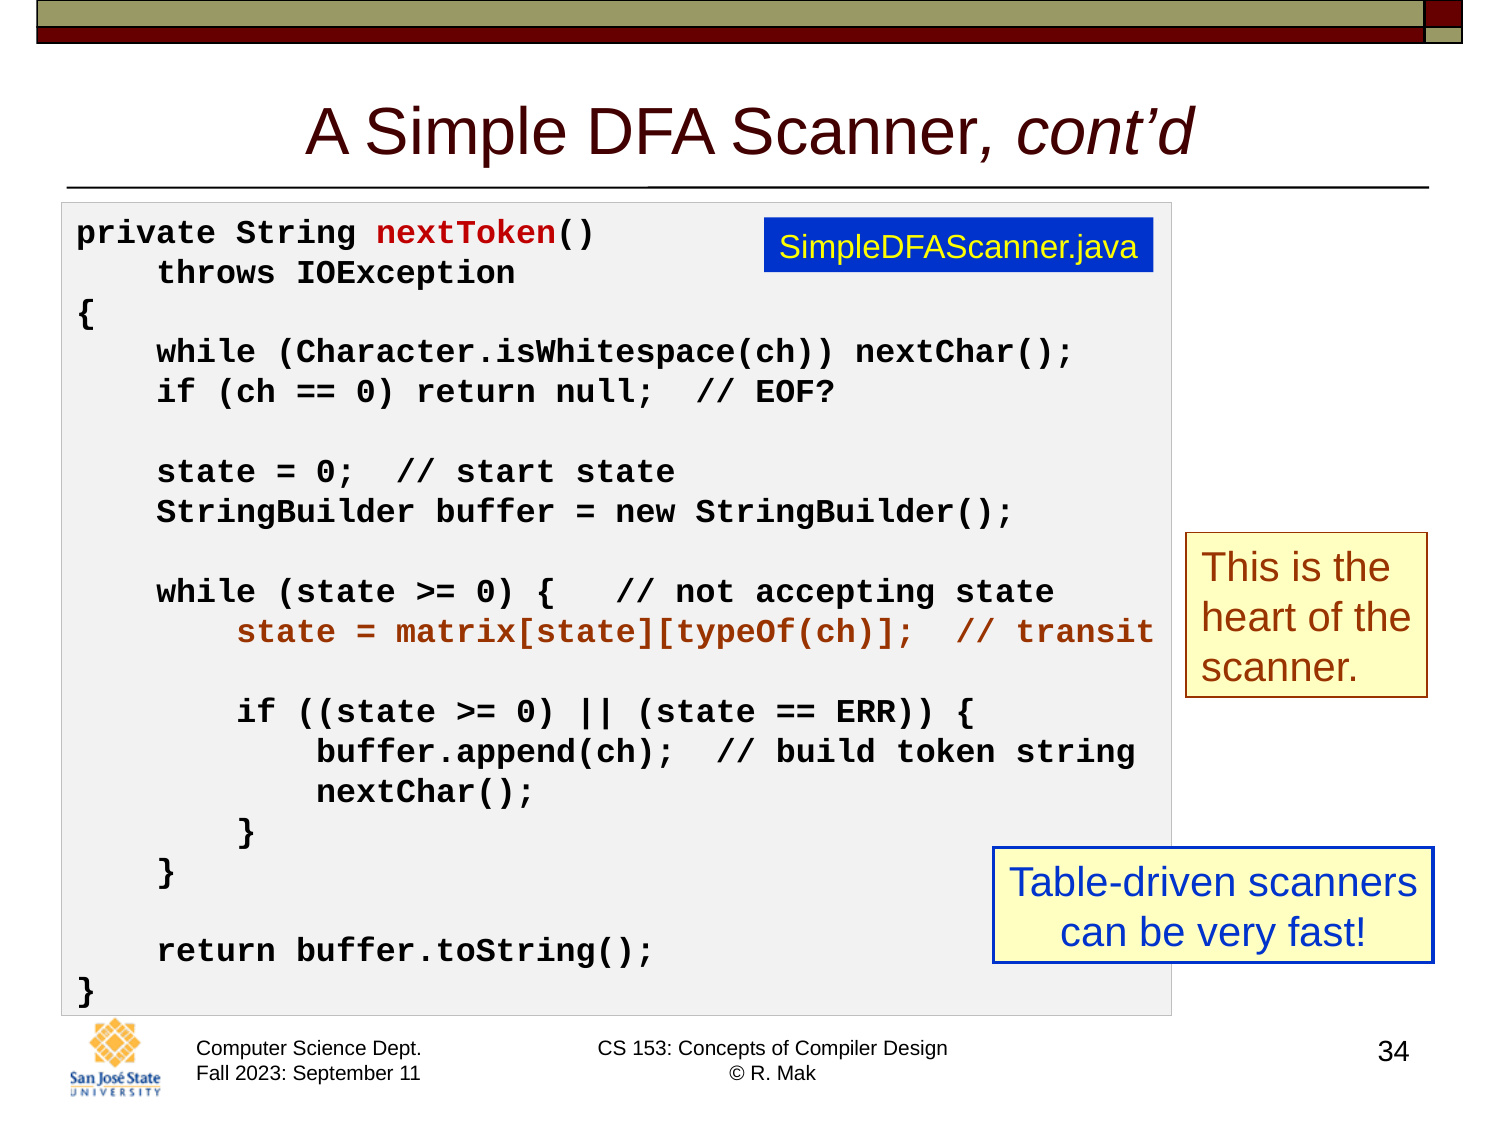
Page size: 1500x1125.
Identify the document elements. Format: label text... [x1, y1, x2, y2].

text_box SimpleDFAScanner.java [764, 217, 1154, 273]
text_box private String nextToken() throws IOException { while (Character.isWhitespace(ch)) nextChar(); if (ch == 0) return null; // EOF? state = 0; // start state StringBuilder buffer = new StringBuilder(); while (state >= 0) { // not accepting state state = matrix[state][typeOf(ch)]; // transit if ((state >= 0) || (state == ERR)) { buffer.append(ch); // build token string nextChar(); } } return buffer.toString(); } [61, 202, 1172, 1016]
slide_number 34 [1320, 1025, 1425, 1100]
picture [60, 1012, 166, 1112]
title A Simple DFA Scanner, cont’d [75, 67, 1425, 175]
text_box This is the heart of the scanner. [1186, 532, 1427, 698]
text_box Table-driven scanners can be very fast! [993, 847, 1434, 963]
